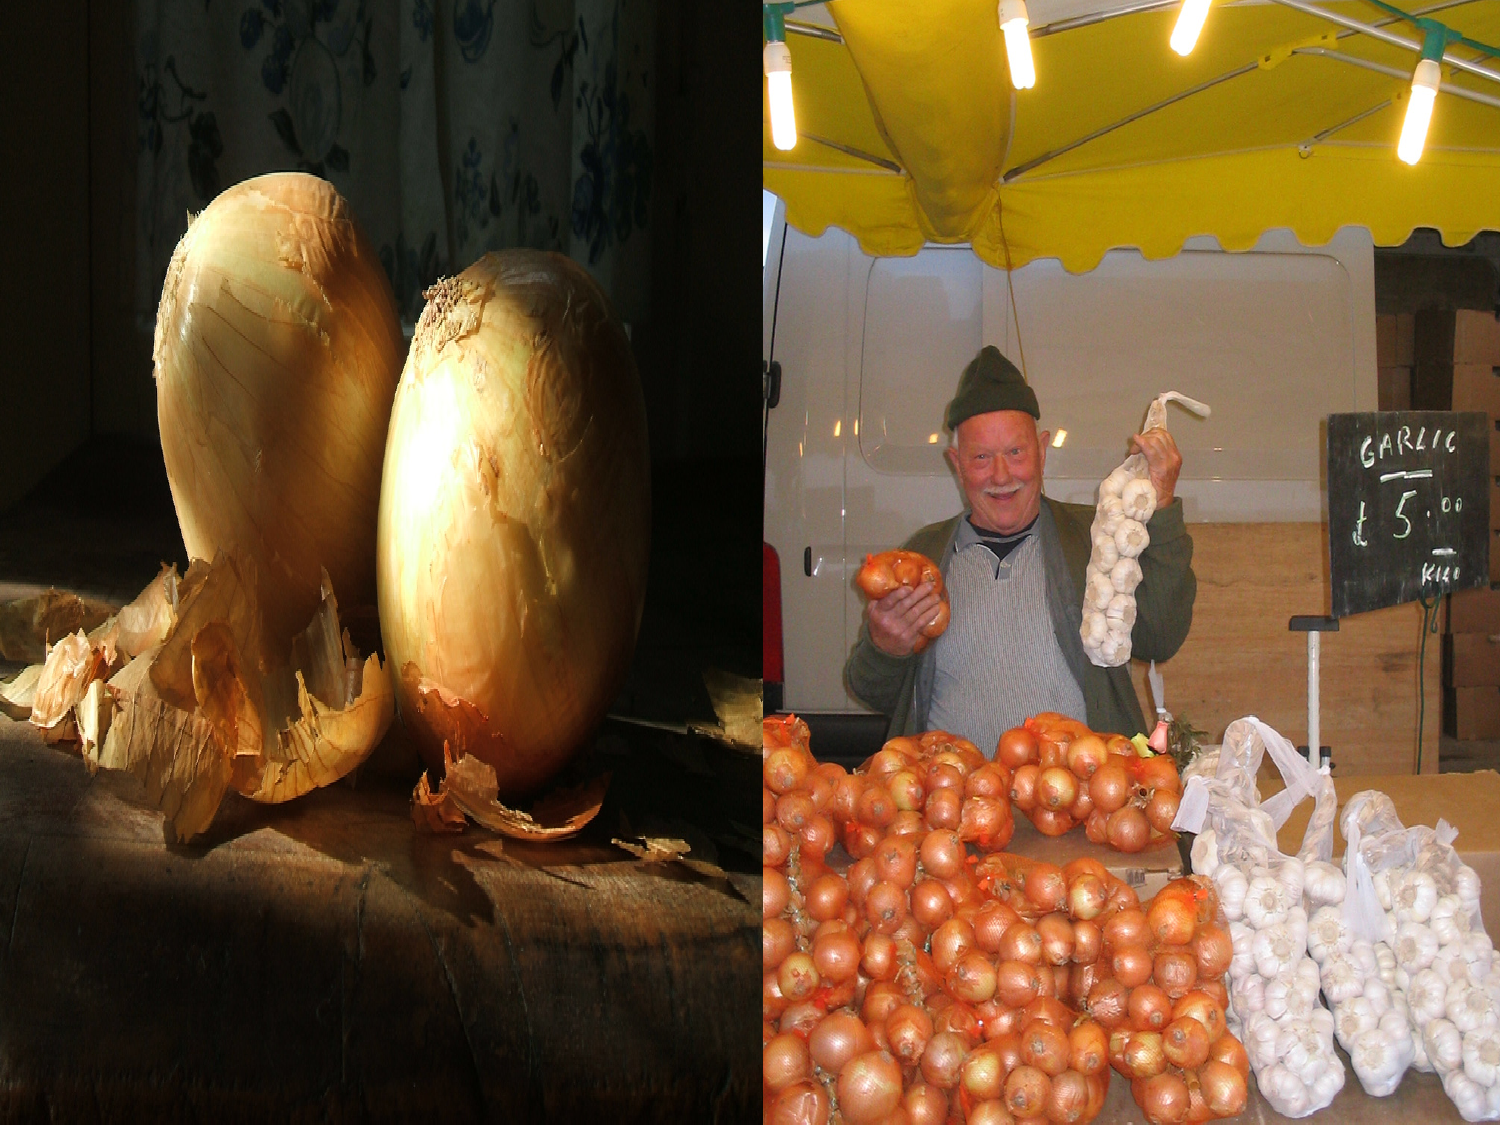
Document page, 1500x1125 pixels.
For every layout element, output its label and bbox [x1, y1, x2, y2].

text_box [0, 0, 1500, 1125]
